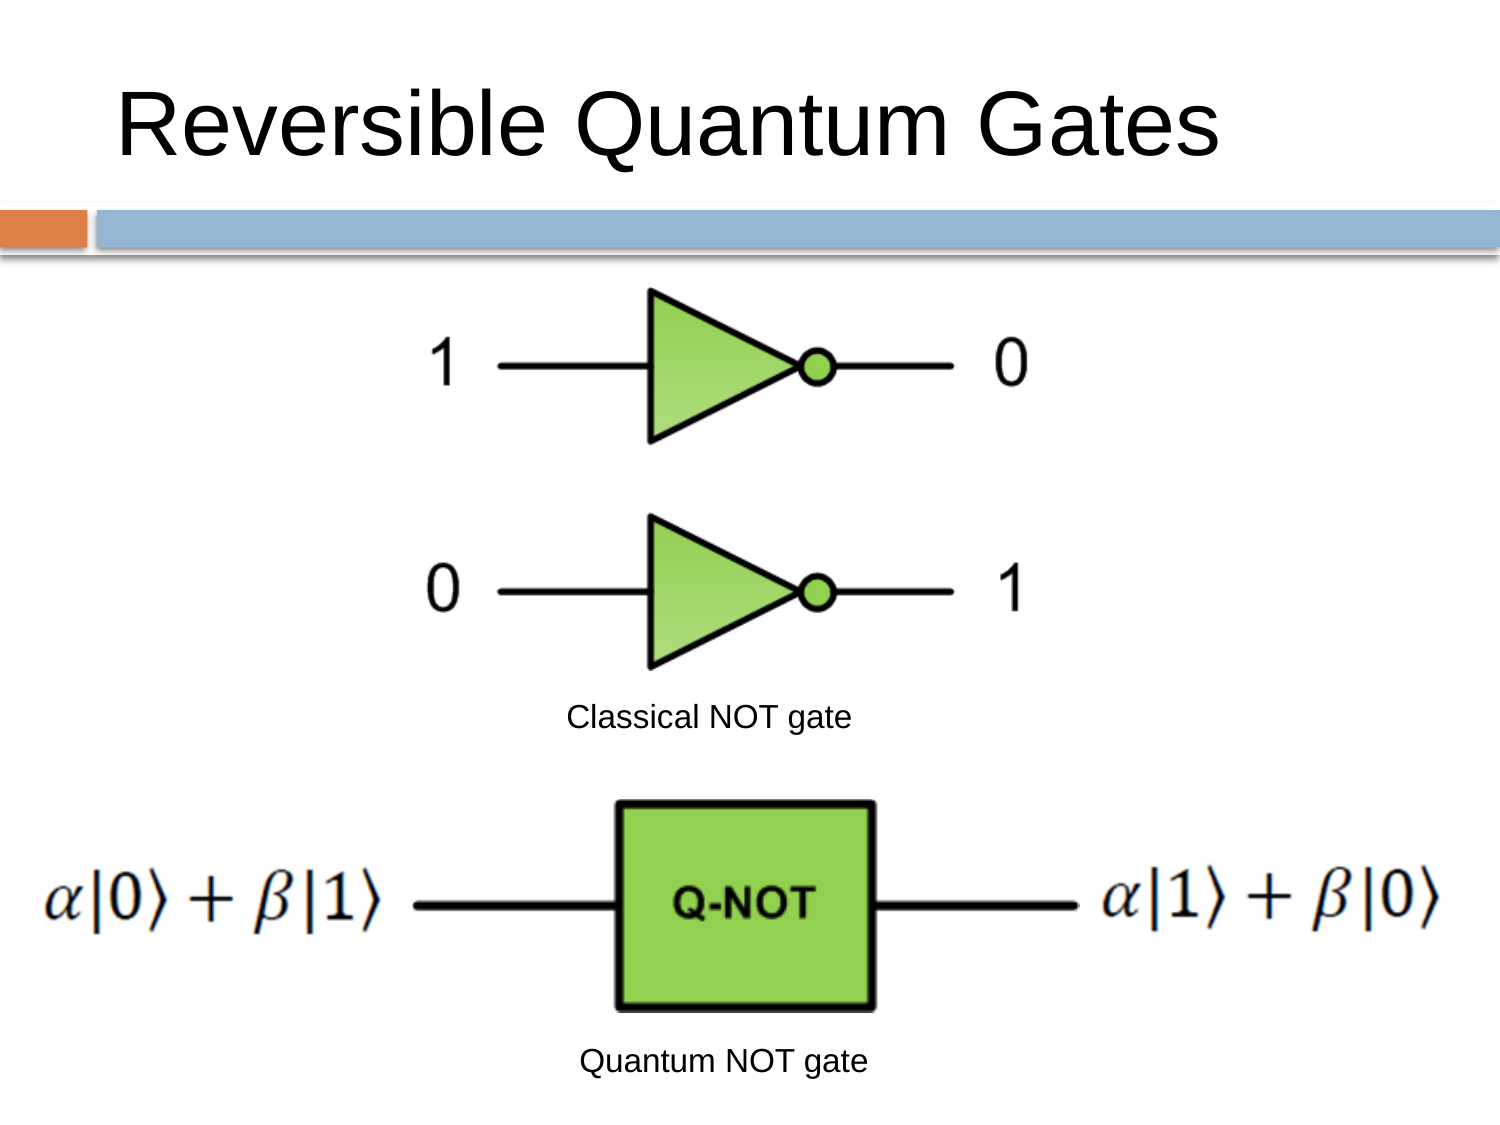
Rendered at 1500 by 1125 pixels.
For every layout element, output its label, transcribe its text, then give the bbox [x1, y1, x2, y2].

picture [412, 799, 1080, 1013]
picture [27, 837, 401, 957]
picture [424, 287, 1032, 671]
text_box Classical NOT gate [551, 687, 868, 743]
text_box Quantum NOT gate [564, 1031, 884, 1087]
picture [1098, 837, 1463, 966]
title Reversible Quantum Gates [100, 37, 1438, 200]
